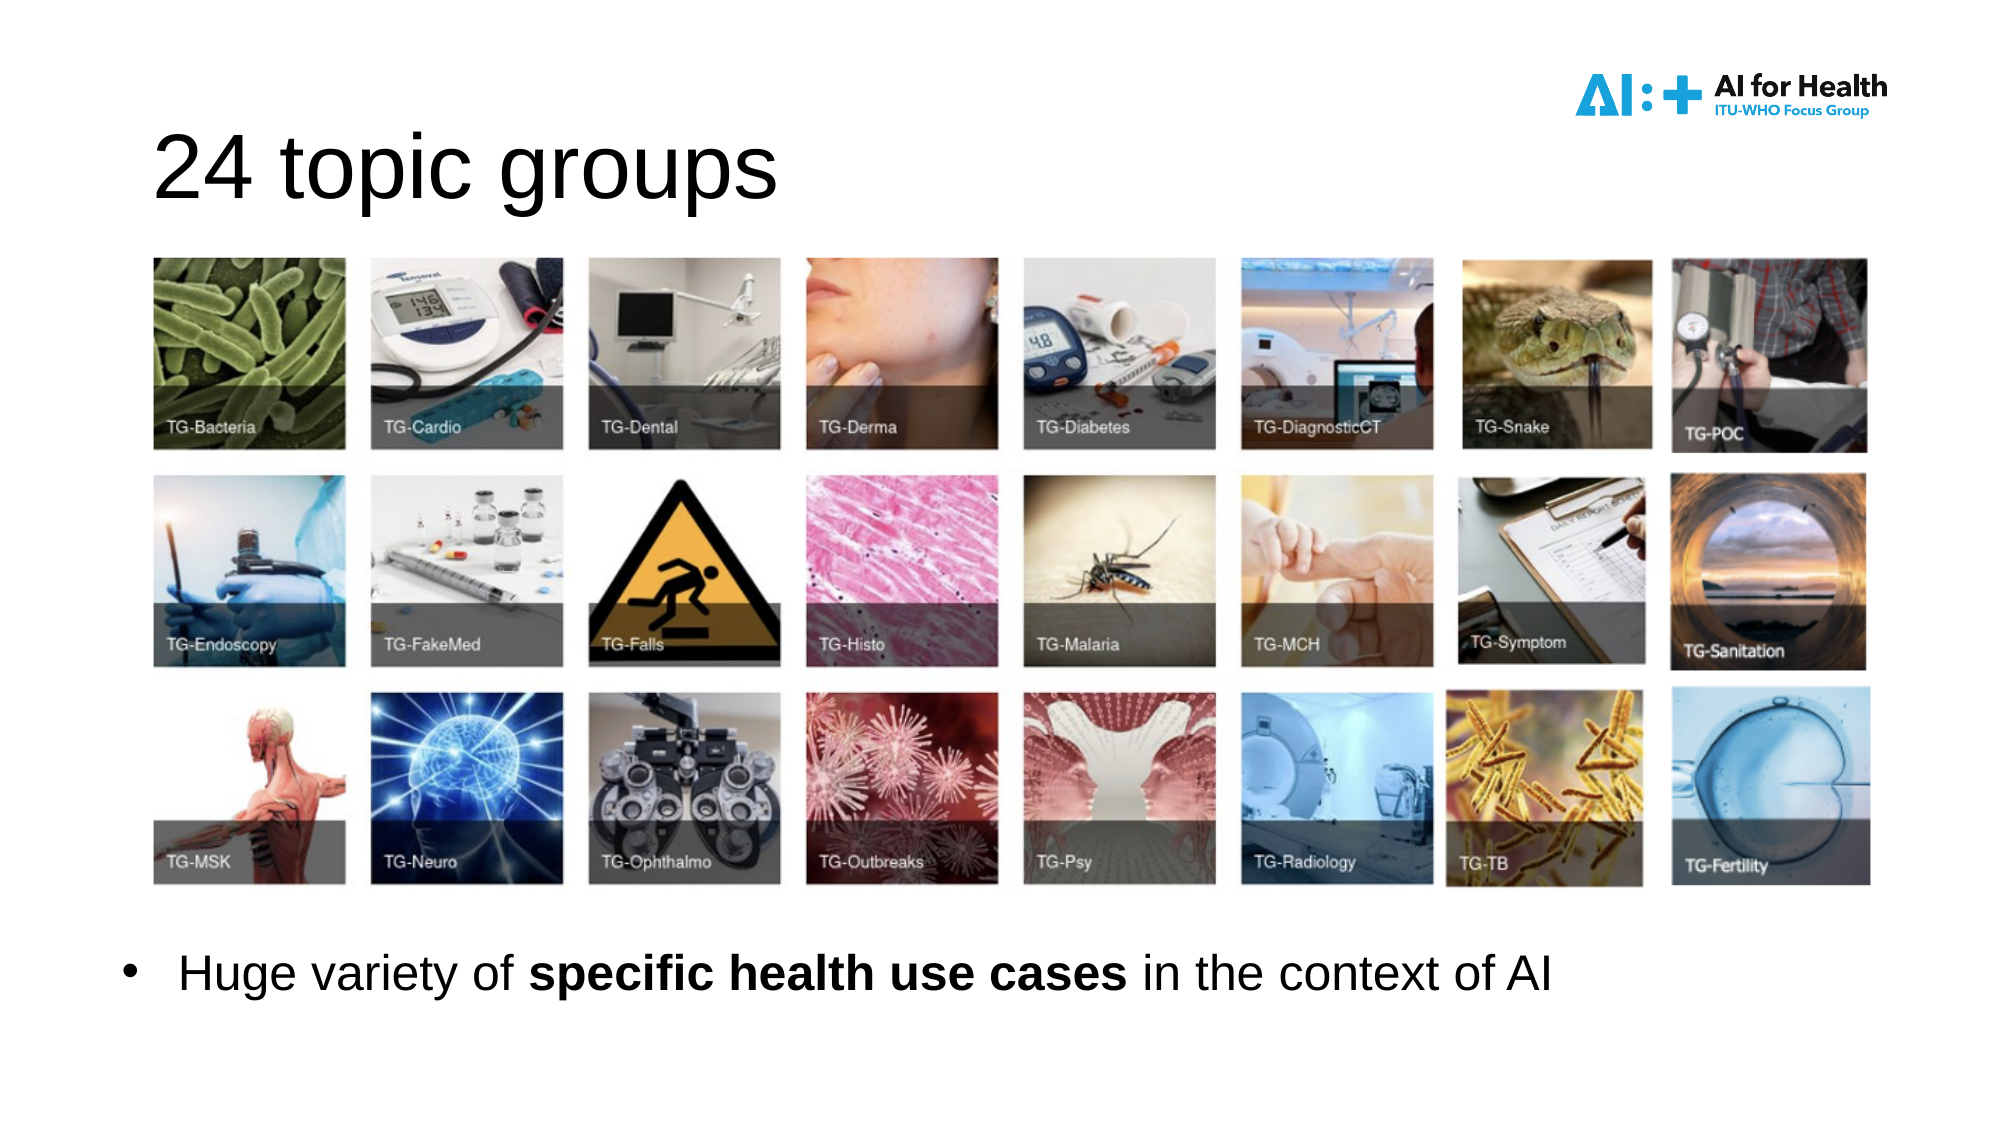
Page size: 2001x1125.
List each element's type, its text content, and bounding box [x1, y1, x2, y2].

title 24 topic groups [137, 59, 1863, 244]
text_box Huge variety of specific health use cases in the context of AI​ [106, 932, 1654, 1008]
picture [1567, 59, 1910, 130]
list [137, 244, 1886, 912]
